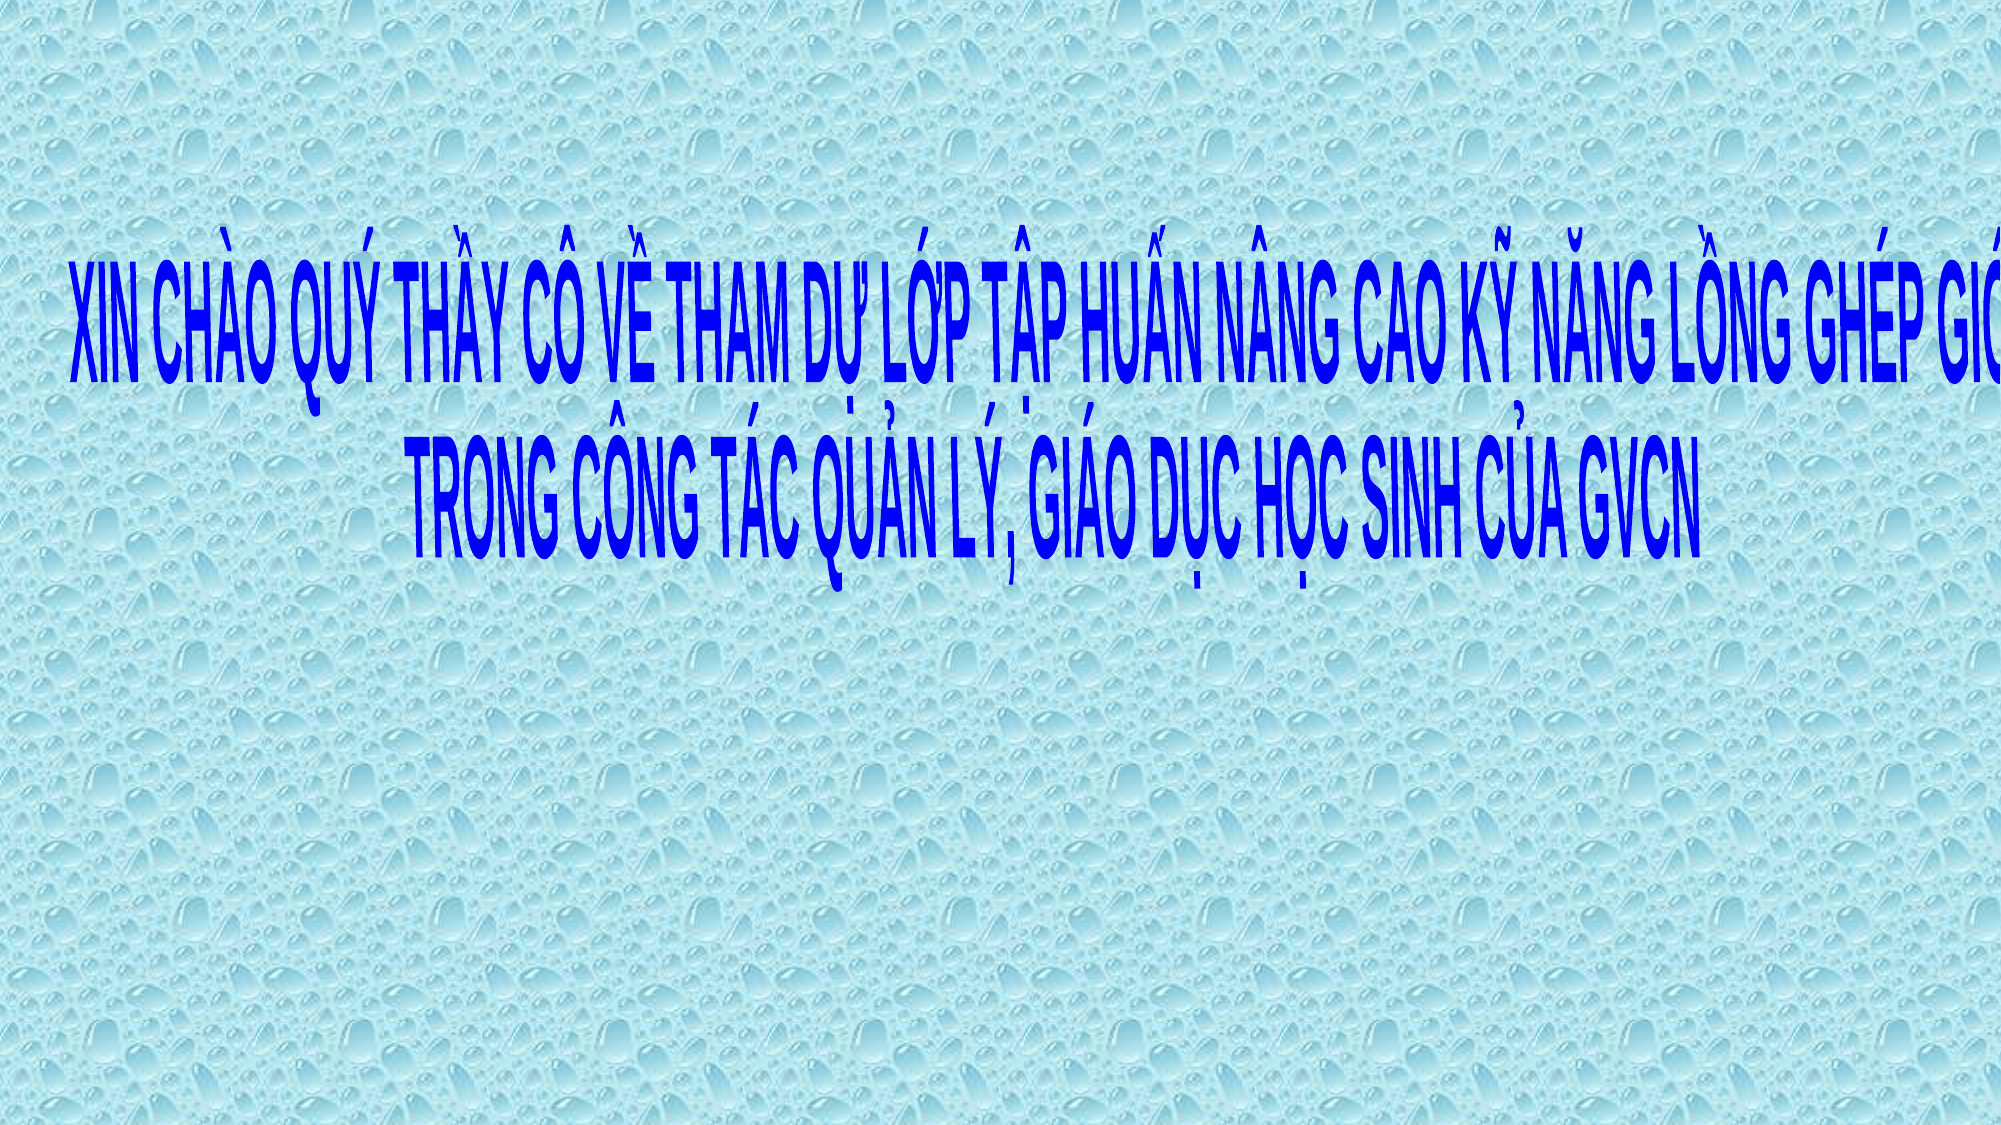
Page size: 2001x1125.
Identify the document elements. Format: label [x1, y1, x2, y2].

text_box [233, 62, 1900, 225]
title [0, 0, 2000, 1125]
